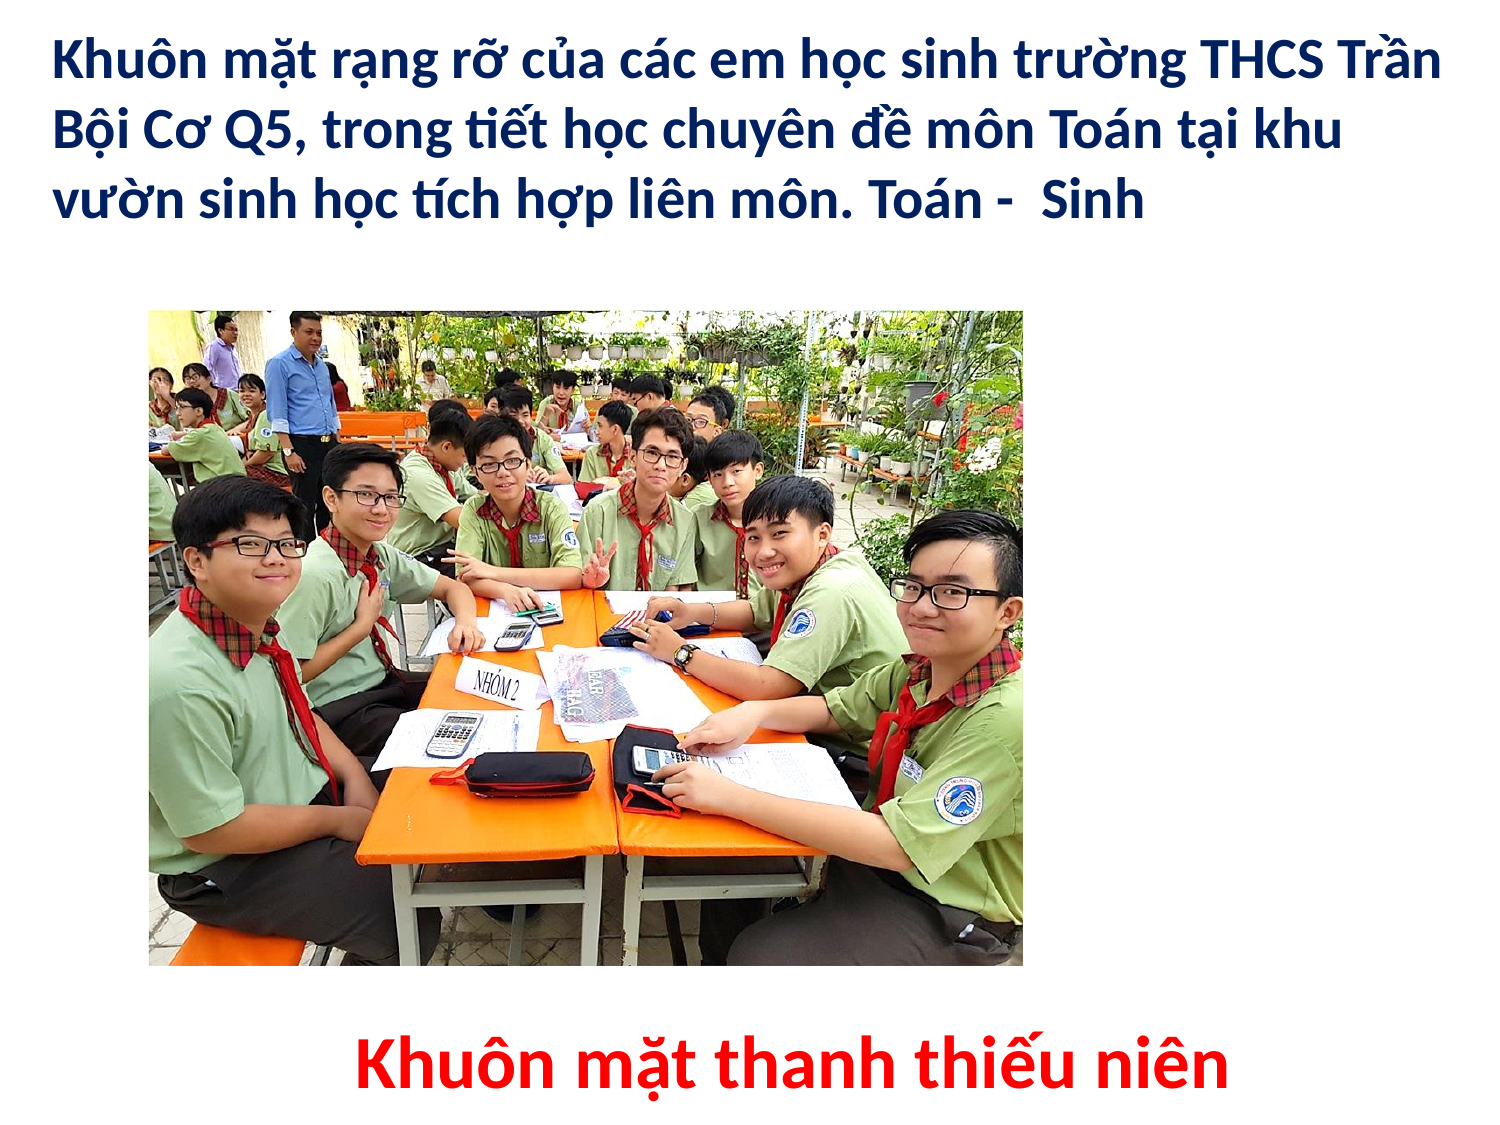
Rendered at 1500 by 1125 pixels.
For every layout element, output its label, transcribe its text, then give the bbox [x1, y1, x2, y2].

picture [148, 310, 1023, 966]
text_box Khuôn mặt thanh thiếu niên [162, 1006, 1425, 1112]
text_box Khuôn mặt rạng rỡ của các em học sinh trường THCS Trần Bội Cơ Q5, trong tiết học chuyên đề môn Toán tại khu vườn sinh học tích hợp liên môn. Toán - Sinh [37, 12, 1463, 238]
